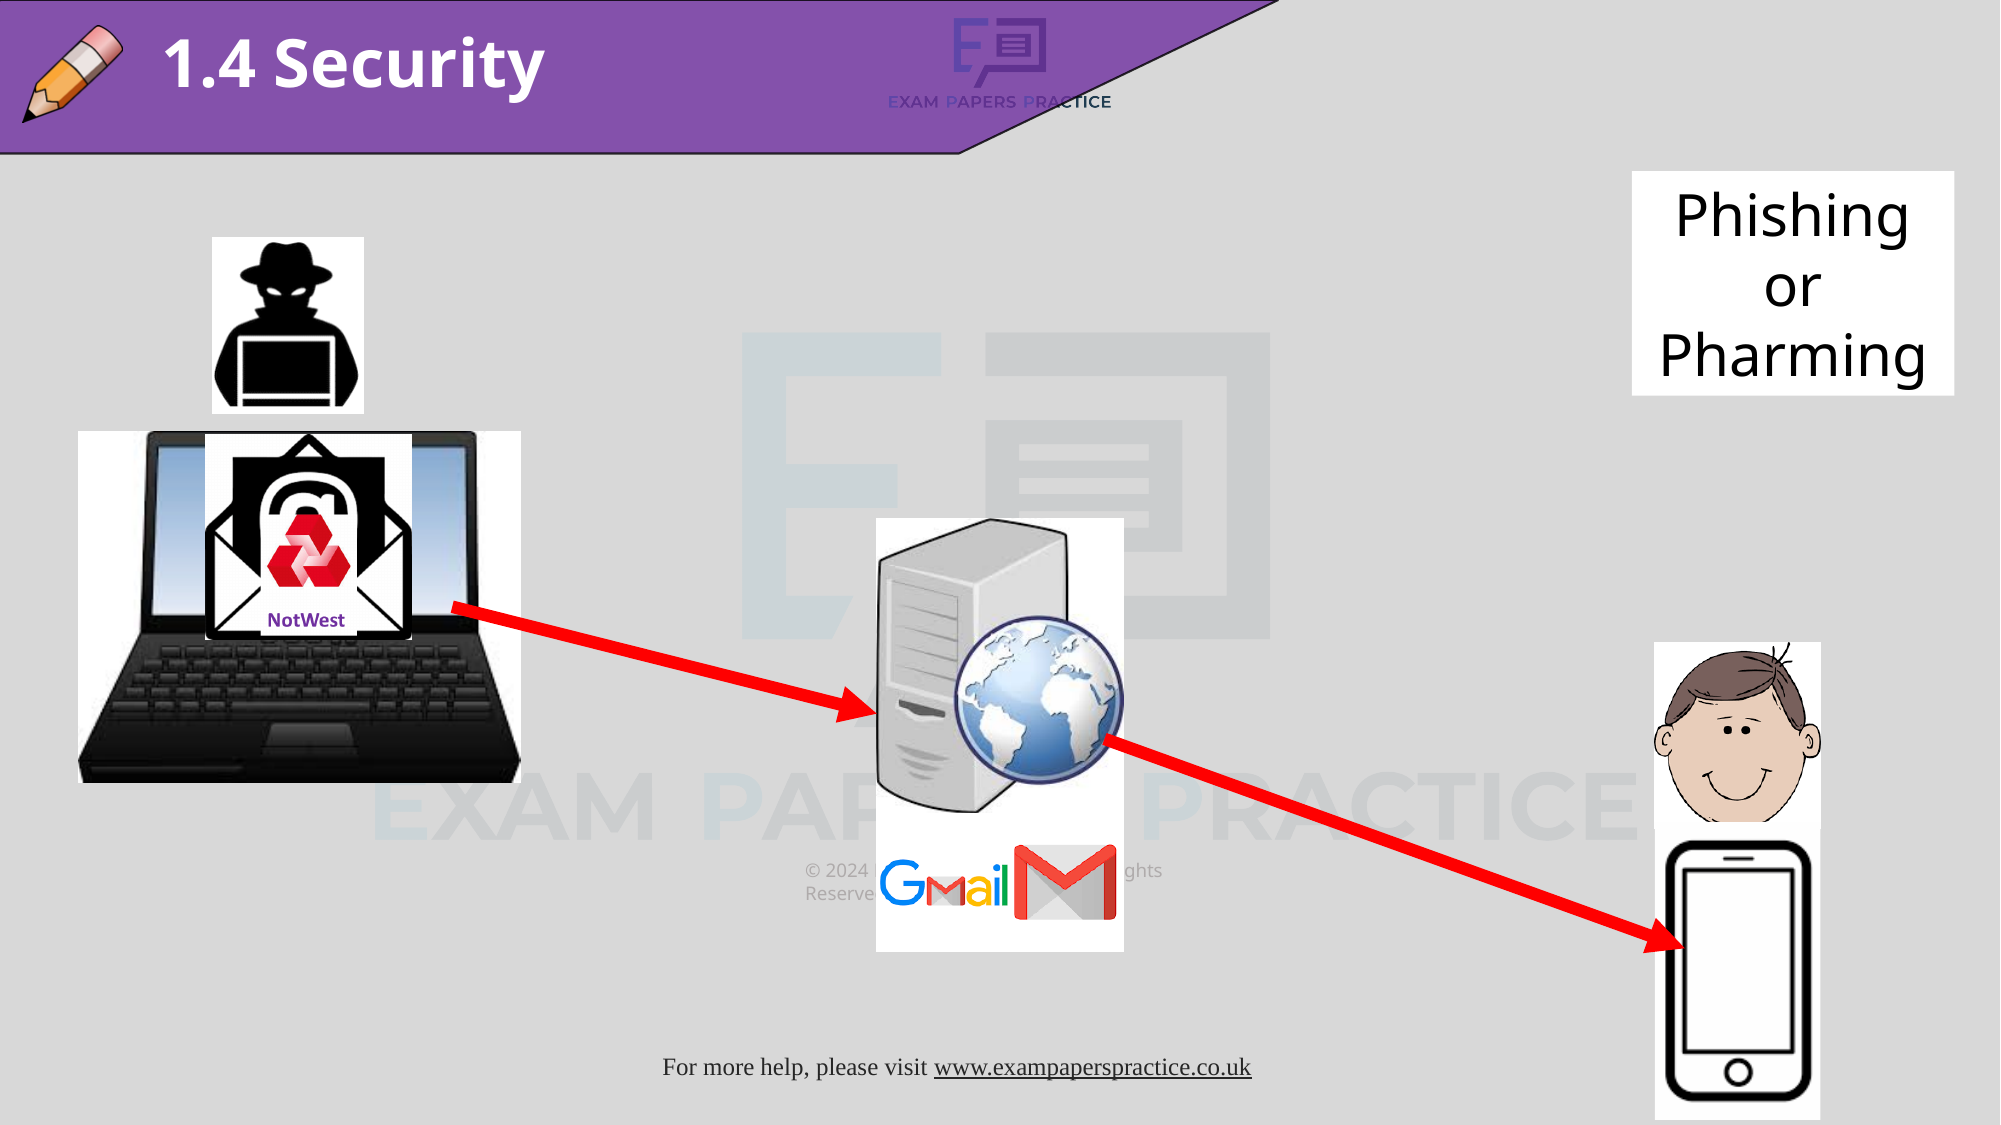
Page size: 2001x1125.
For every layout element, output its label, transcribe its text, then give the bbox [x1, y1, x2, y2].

picture [1654, 642, 1821, 1120]
picture [22, 25, 123, 123]
list 1.4 Security [146, 22, 960, 134]
picture [212, 237, 364, 415]
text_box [1104, 738, 1685, 949]
picture [876, 518, 1124, 952]
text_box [452, 606, 877, 714]
text_box Phishing or Pharming [1631, 171, 1955, 396]
picture [78, 431, 521, 783]
